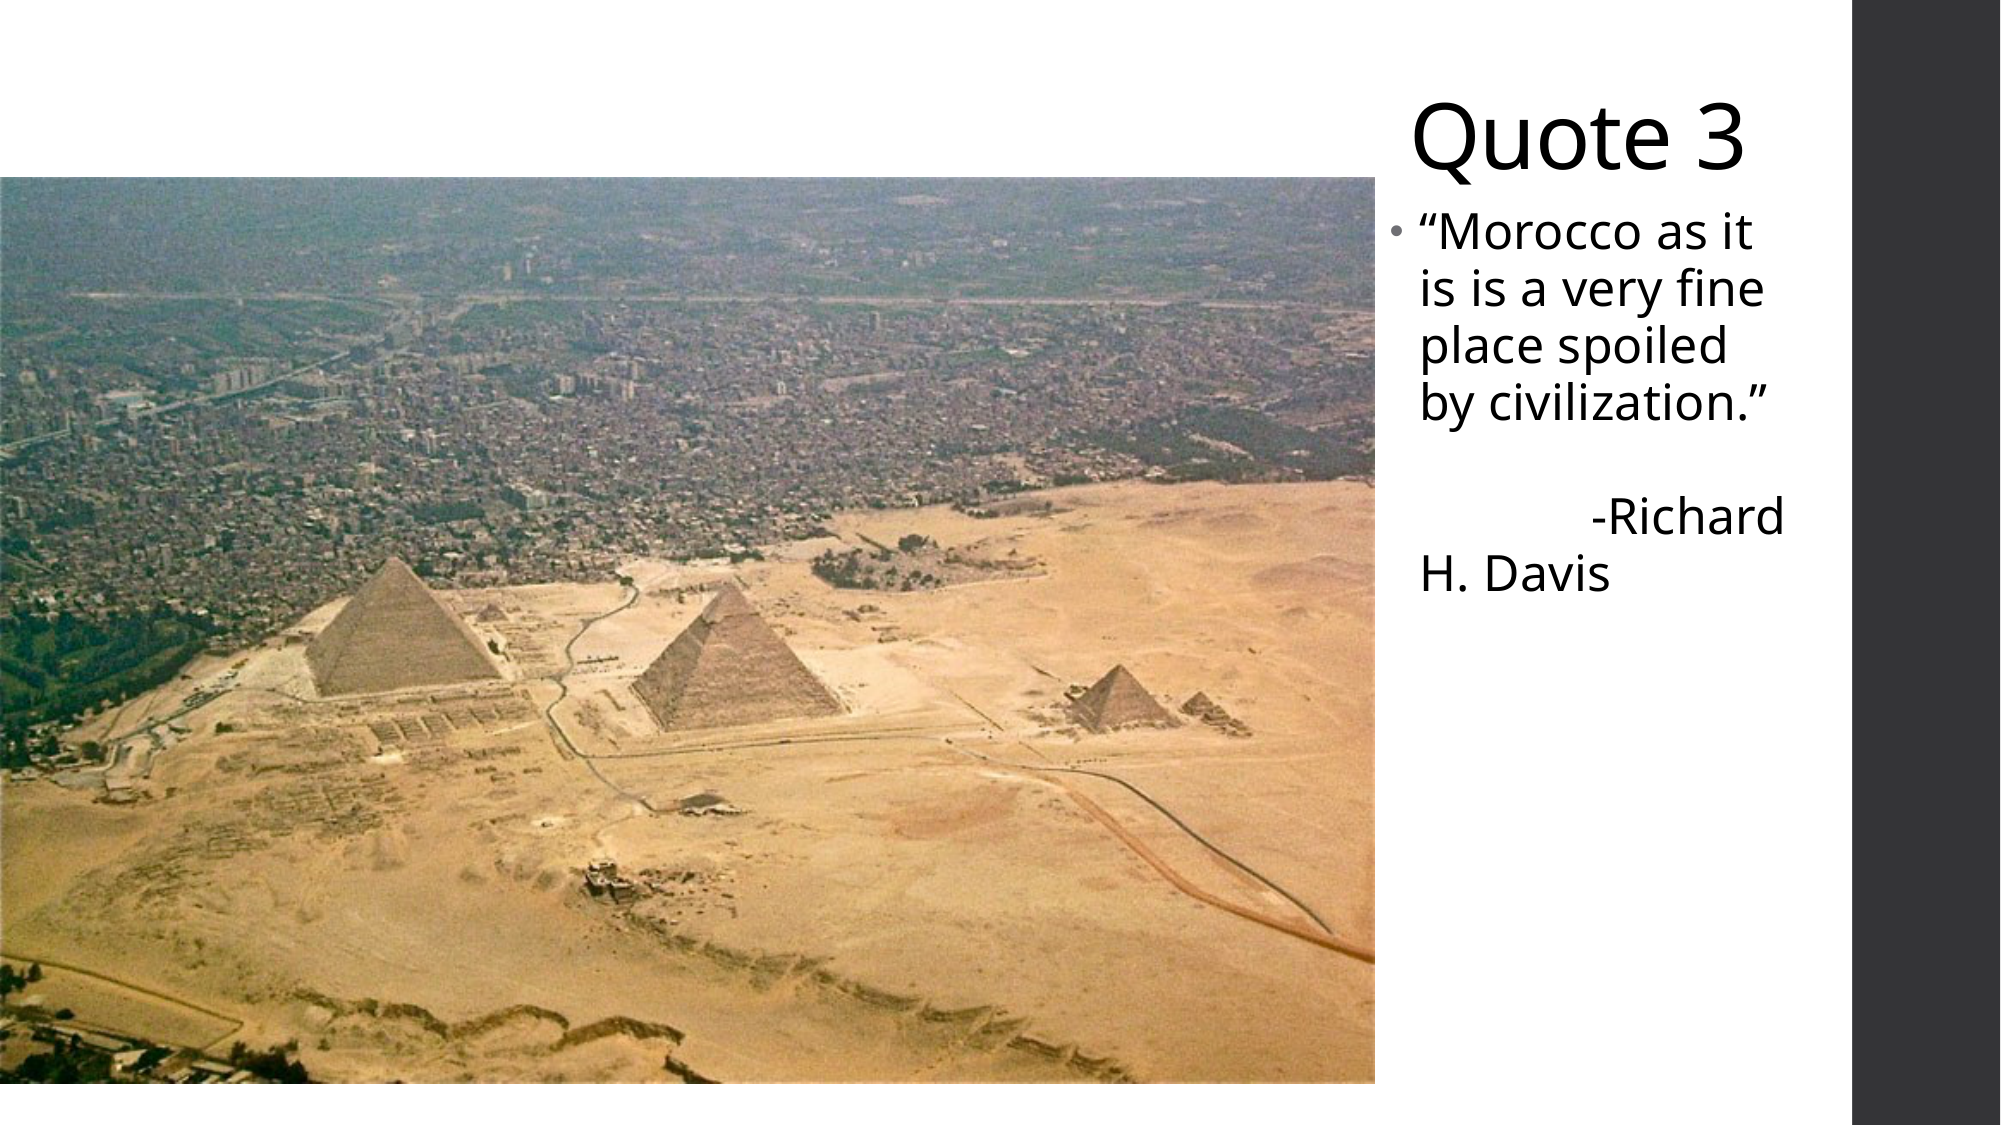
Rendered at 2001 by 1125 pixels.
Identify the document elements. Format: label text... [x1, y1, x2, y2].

text_box [1851, 0, 2000, 1125]
list “Morocco as it is is a very fine place spoiled by civilization.” -Richard H. Davis [1381, 196, 1804, 911]
title Quote 3 [1394, 23, 1784, 196]
picture [0, 177, 1375, 1084]
